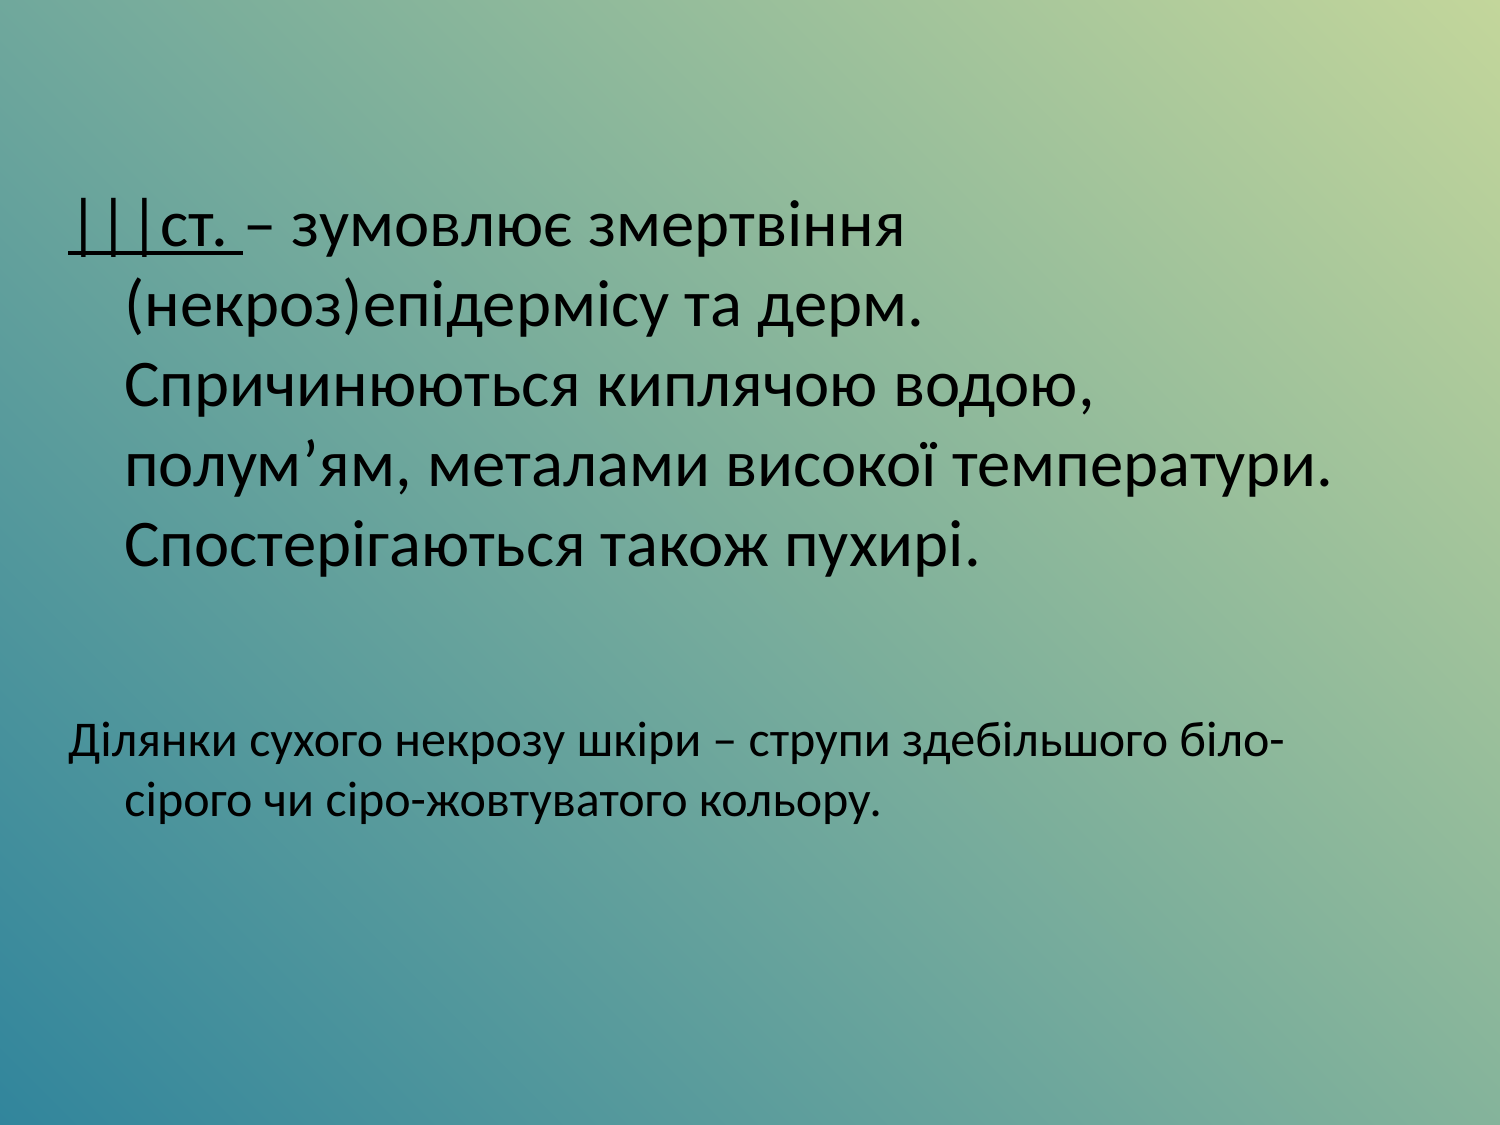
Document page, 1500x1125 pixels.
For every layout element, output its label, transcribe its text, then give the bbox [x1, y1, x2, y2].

title [75, 45, 1425, 233]
list |||ст. – зумовлює змертвіння (некроз)епідермісу та дерм. Спричинюються киплячою водою, полум’ям, металами високої температури. Спостерігаються також пухирі. Ділянки сухого некрозу шкіри – струпи здебільшого біло-сірого чи сіро-жовтуватого кольору. [53, 172, 1404, 916]
